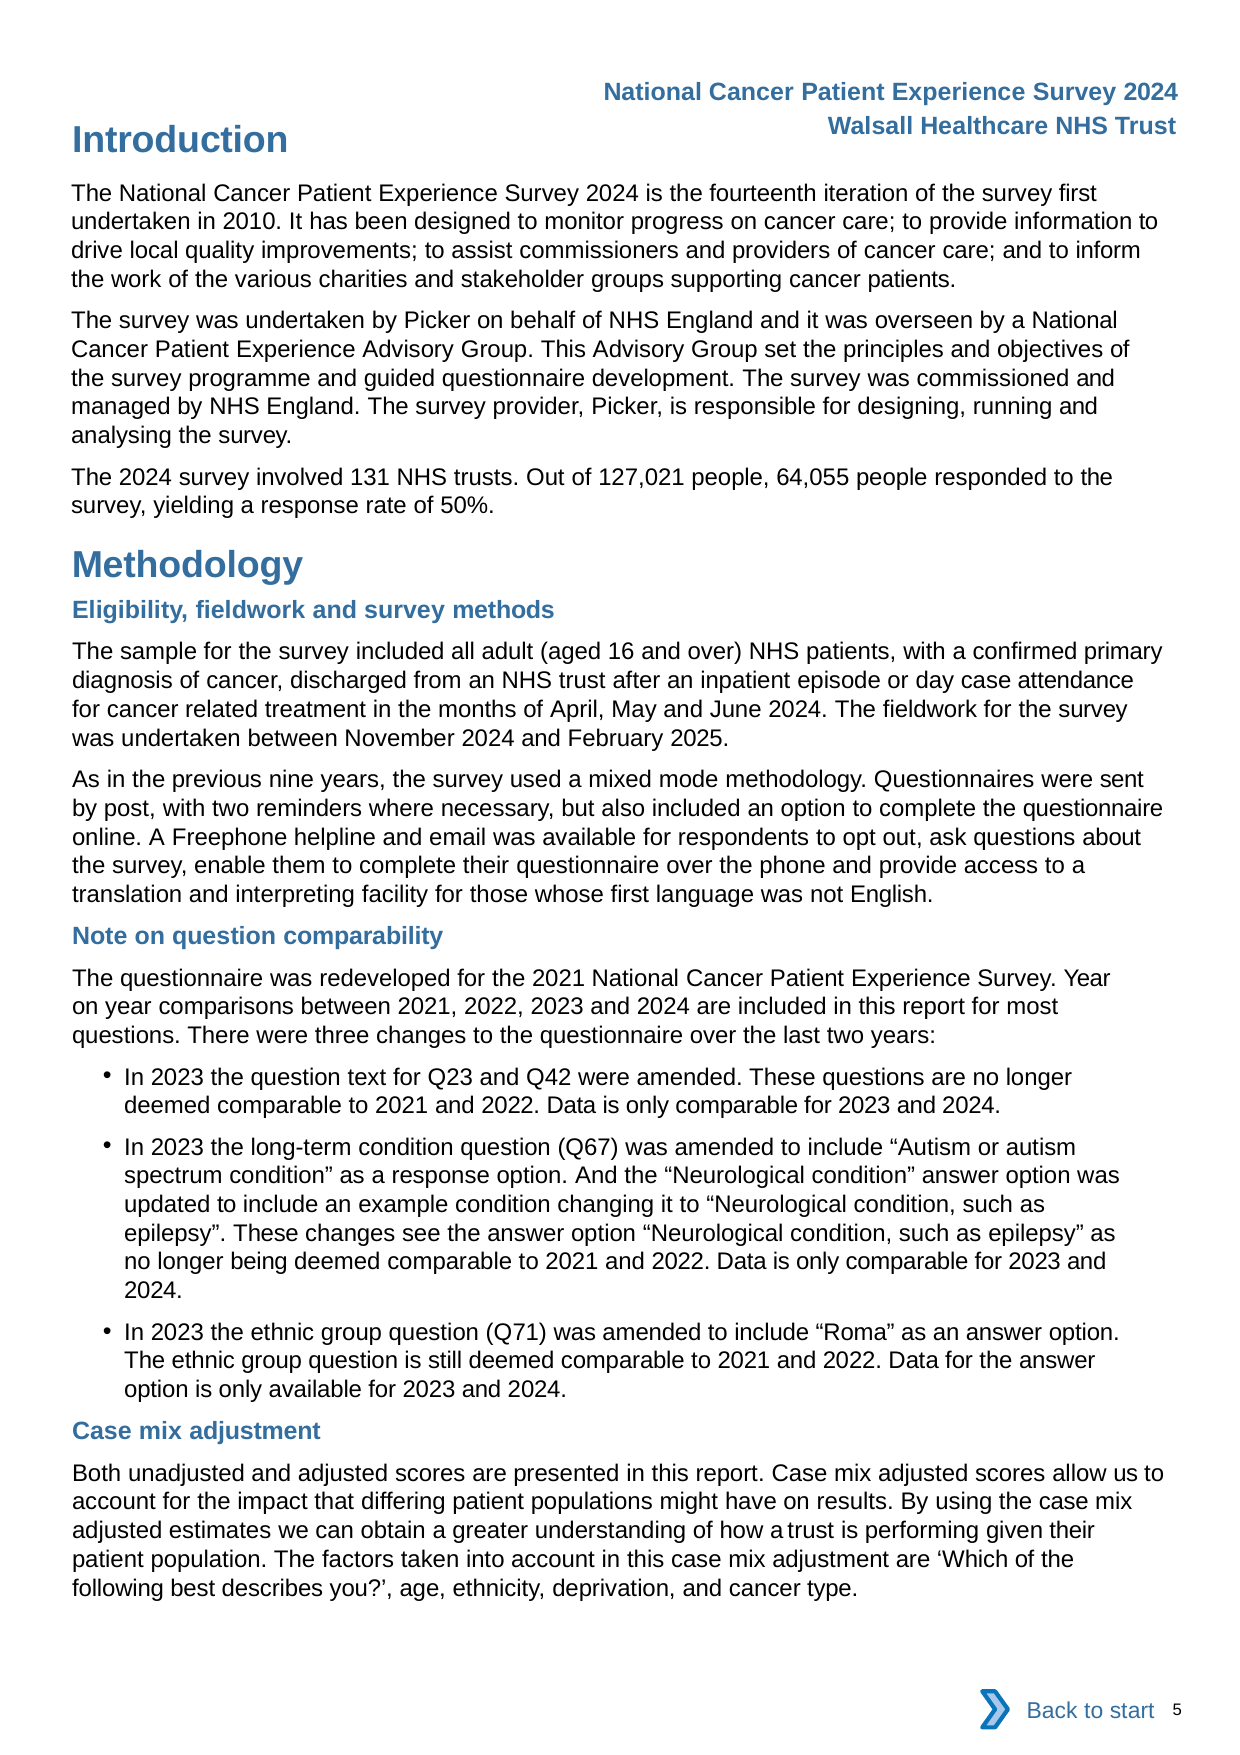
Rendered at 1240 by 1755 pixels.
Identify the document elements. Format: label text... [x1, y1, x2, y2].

title Introduction [70, 114, 690, 177]
text_box National Cancer Patient Experience Survey 2024 [588, 68, 1194, 113]
text_box Methodology [69, 539, 690, 585]
text_box Walsall Healthcare NHS Trust [812, 113, 1192, 147]
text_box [981, 1677, 1170, 1741]
text_box Eligibility, fieldwork and survey methods The sample for the survey included all adult (aged 16 and over) NHS patients, with a confirmed primary diagnosis of cancer, discharged from an NHS trust after an inpatient episode or day case attendance for cancer related treatment in the months of April, May and June 2024. The fieldwork for the survey was undertaken between November 2024 and February 2025. As in the previous nine years, the survey used a mixed mode methodology. Questionnaires were sent by post, with two reminders where necessary, but also included an option to complete the questionnaire online. A Freephone helpline and email was available for respondents to opt out, ask questions about the survey, enable them to complete their questionnaire over the phone and provide access to a translation and interpreting facility for those whose first language was not English. Note on question comparability The questionnaire was redeveloped for the 2021 National Cancer Patient Experience Survey. Year on year comparisons between 2021, 2022, 2023 and 2024 are included in this report for most questions. There were three changes to the questionnaire over the last two years: In 2023 the question text for Q23 and Q42 were amended. These questions are no longer deemed comparable to 2021 and 2022. Data is only comparable for 2023 and 2024. In 2023 the long-term condition question (Q67) was amended to include “Autism or autism spectrum condition” as a response option. And the “Neurological condition” answer option was updated to include an example condition changing it to “Neurological condition, such as epilepsy”. These changes see the answer option “Neurological condition, such as epilepsy” as no longer being deemed comparable to 2021 and 2022. Data is only comparable for 2023 and 2024. In 2023 the ethnic group question (Q71) was amended to include “Roma” as an answer option. The ethnic group question is still deemed comparable to 2021 and 2022. Data for the answer option is only available for 2023 and 2024. Case mix adjustment Both unadjusted and adjusted scores are presented in this report. Case mix adjusted scores allow us to account for the impact that differing patient populations might have on results. By using the case mix adjusted estimates we can obtain a greater understanding of how a trust is performing given their patient population. The factors taken into account in this case mix adjustment are ‘Which of the following best describes you?’, age, ethnicity, deprivation, and cancer type. [69, 593, 1169, 1602]
slide_number 5 [1176, 1699, 1234, 1720]
text_box The National Cancer Patient Experience Survey 2024 is the fourteenth iteration of the survey first undertaken in 2010. It has been designed to monitor progress on cancer care; to provide information to drive local quality improvements; to assist commissioners and providers of cancer care; and to inform the work of the various charities and stakeholder groups supporting cancer patients. The survey was undertaken by Picker on behalf of NHS England and it was overseen by a National Cancer Patient Experience Advisory Group. This Advisory Group set the principles and objectives of the survey programme and guided questionnaire development. The survey was commissioned and managed by NHS England. The survey provider, Picker, is responsible for designing, running and analysing the survey. The 2024 survey involved 131 NHS trusts. Out of 127,021 people, 64,055 people responded to the survey, yielding a response rate of 50%. [68, 177, 1168, 519]
